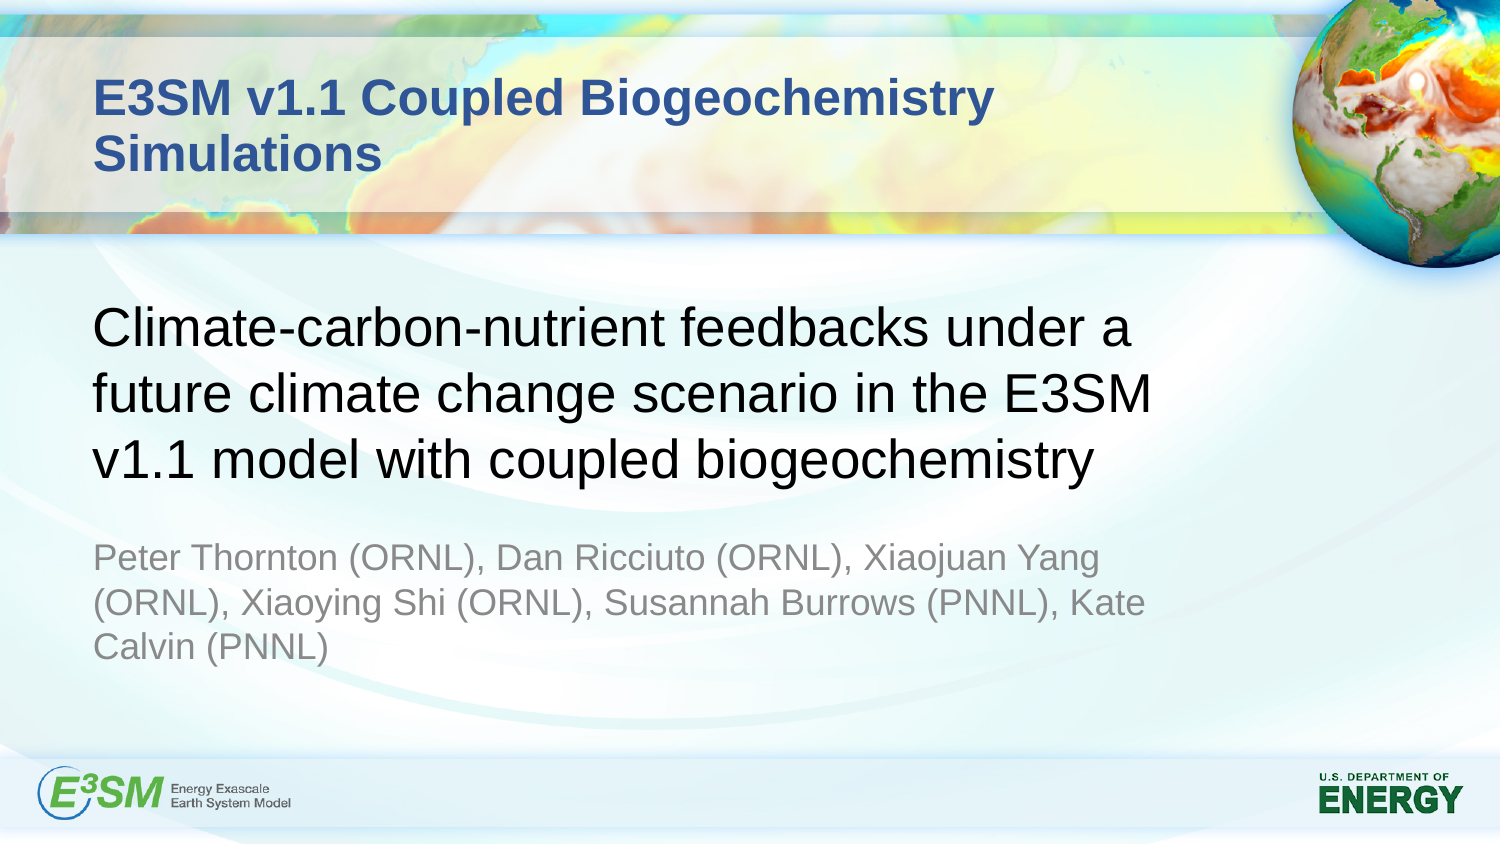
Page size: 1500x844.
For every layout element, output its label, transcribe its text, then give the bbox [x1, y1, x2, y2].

picture [0, 0, 1500, 844]
title E3SM v1.1 Coupled Biogeochemistry Simulations [78, 63, 1204, 190]
subtitle Climate-carbon-nutrient feedbacks under a future climate change scenario in the E3SM v1.1 model with coupled biogeochemistry Peter Thornton (ORNL), Dan Ricciuto (ORNL), Xiaojuan Yang (ORNL), Xiaoying Shi (ORNL), Susannah Burrows (PNNL), Kate Calvin (PNNL) [78, 284, 1204, 723]
